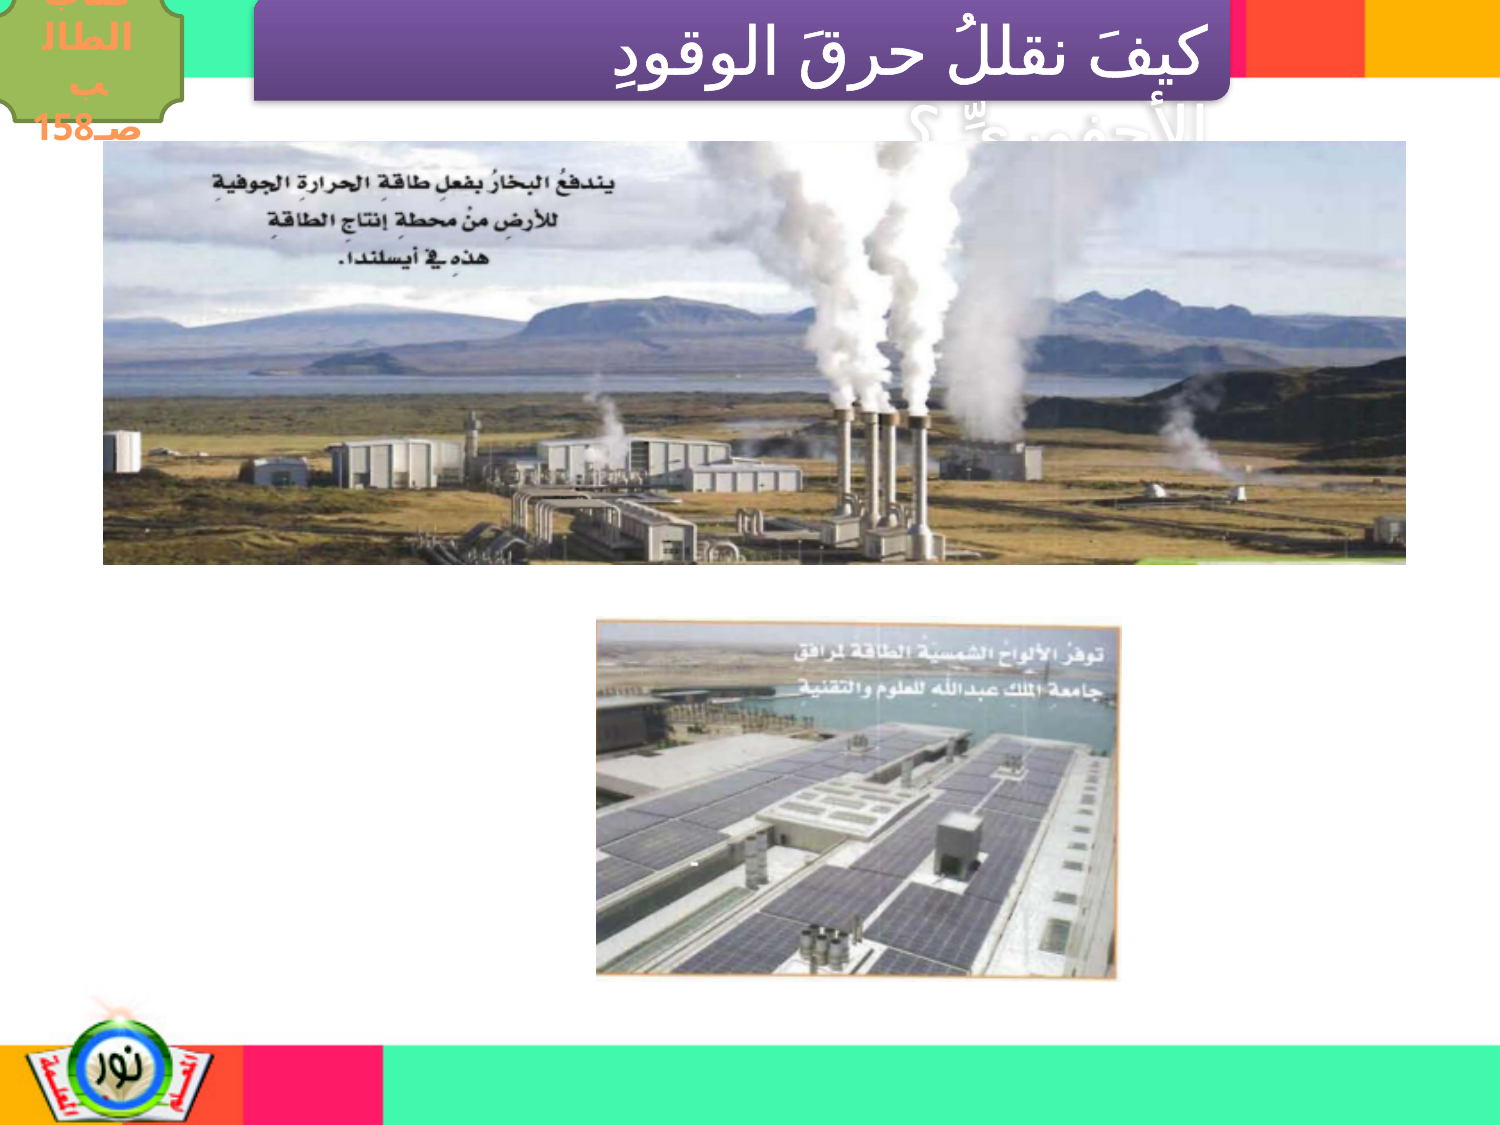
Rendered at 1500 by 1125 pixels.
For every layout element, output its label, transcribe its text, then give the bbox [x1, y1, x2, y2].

picture [0, 0, 1500, 1125]
text_box كيفَ نقللُ حرقَ الوقودِ الأحفوريِّ ؟ [253, 0, 1230, 101]
picture [0, 0, 11, 12]
text_box كتاب الطالب صـ158 [0, 0, 185, 124]
